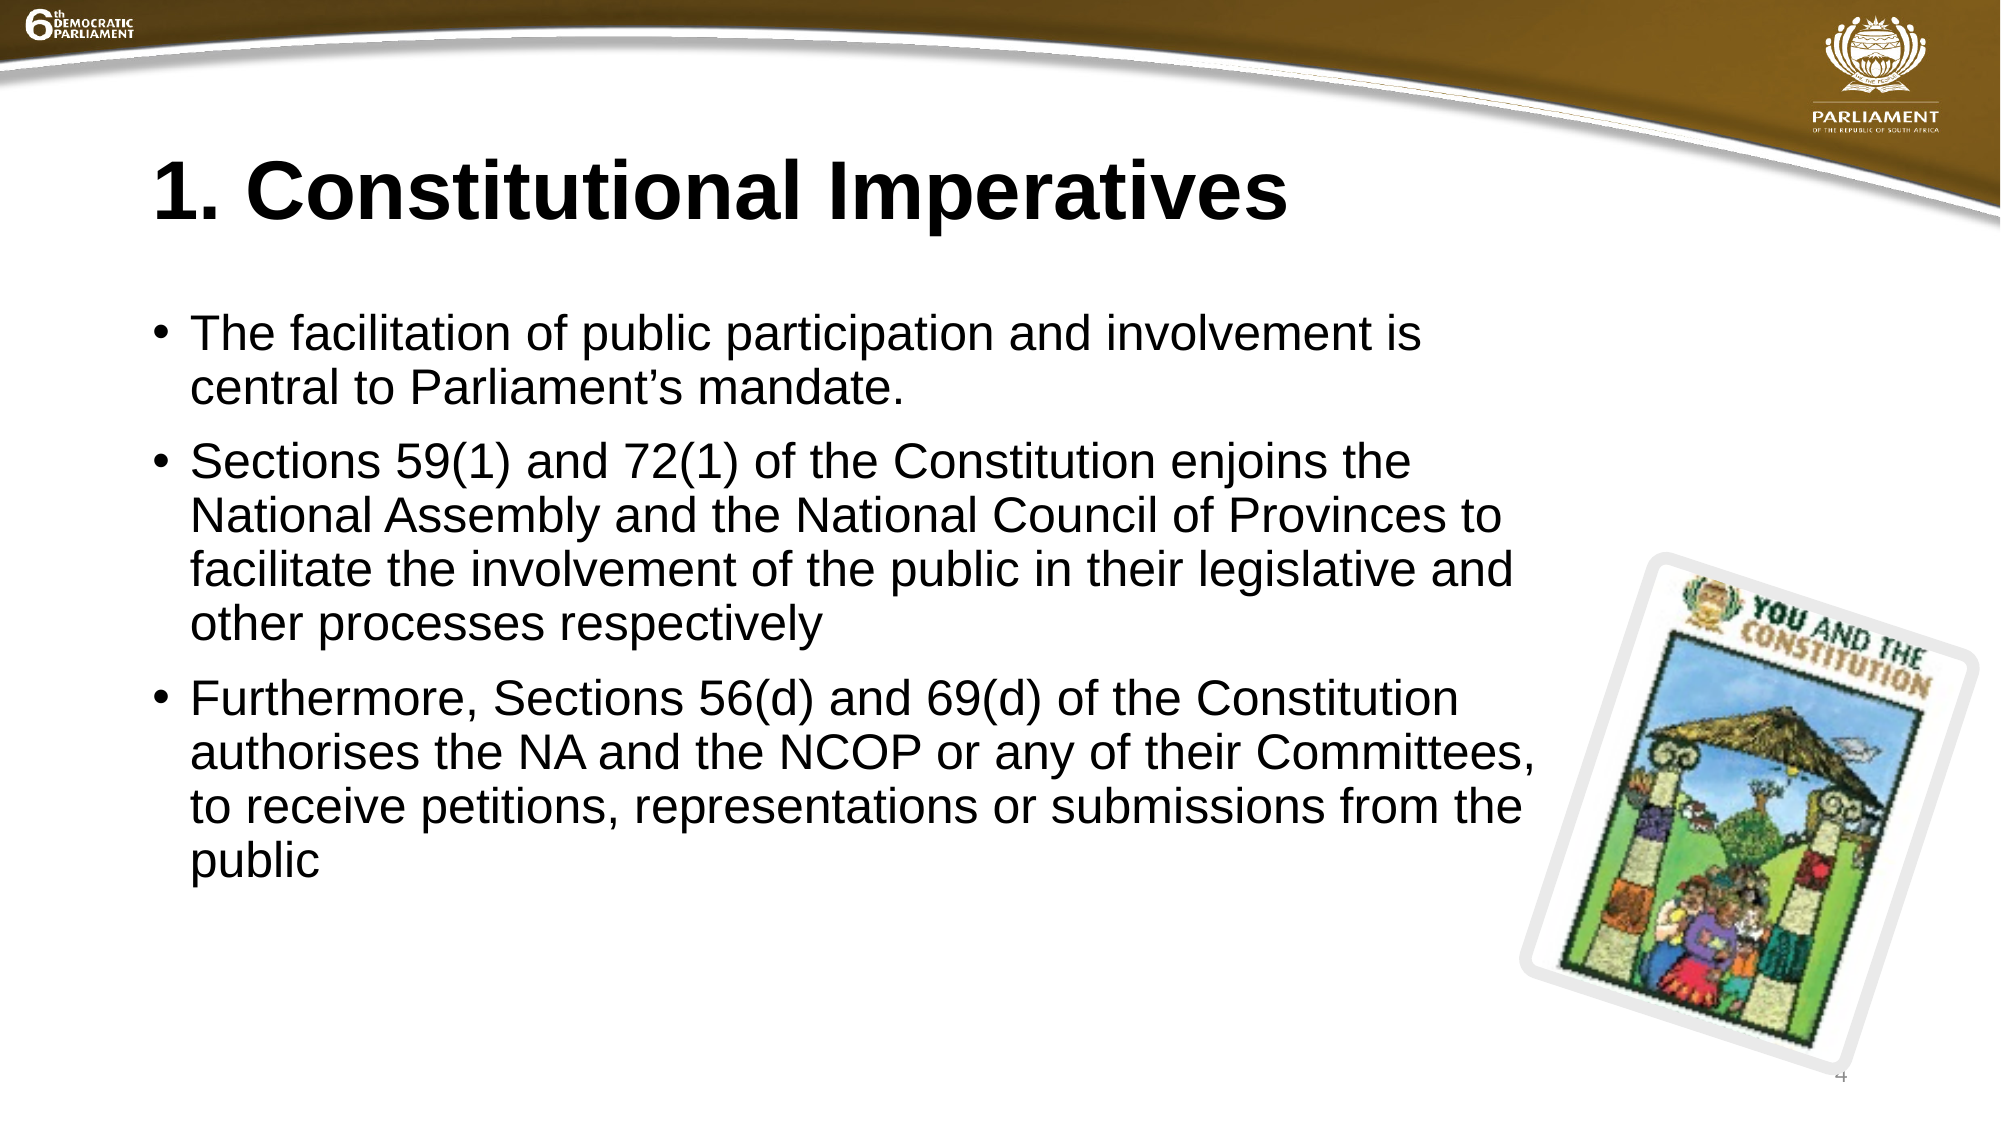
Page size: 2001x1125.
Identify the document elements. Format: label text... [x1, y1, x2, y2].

list The facilitation of public participation and involvement is central to Parliament’s mandate. Sections 59(1) and 72(1) of the Constitution enjoins the National Assembly and the National Council of Provinces to facilitate the involvement of the public in their legislative and other processes respectively Furthermore, Sections 56(d) and 69(d) of the Constitution authorises the NA and the NCOP or any of their Committees, to receive petitions, representations or submissions from the public [137, 299, 1575, 1014]
slide_number 4 [1412, 1042, 1863, 1103]
picture [0, 0, 2001, 1125]
title 1. Constitutional Imperatives [137, 59, 1863, 425]
